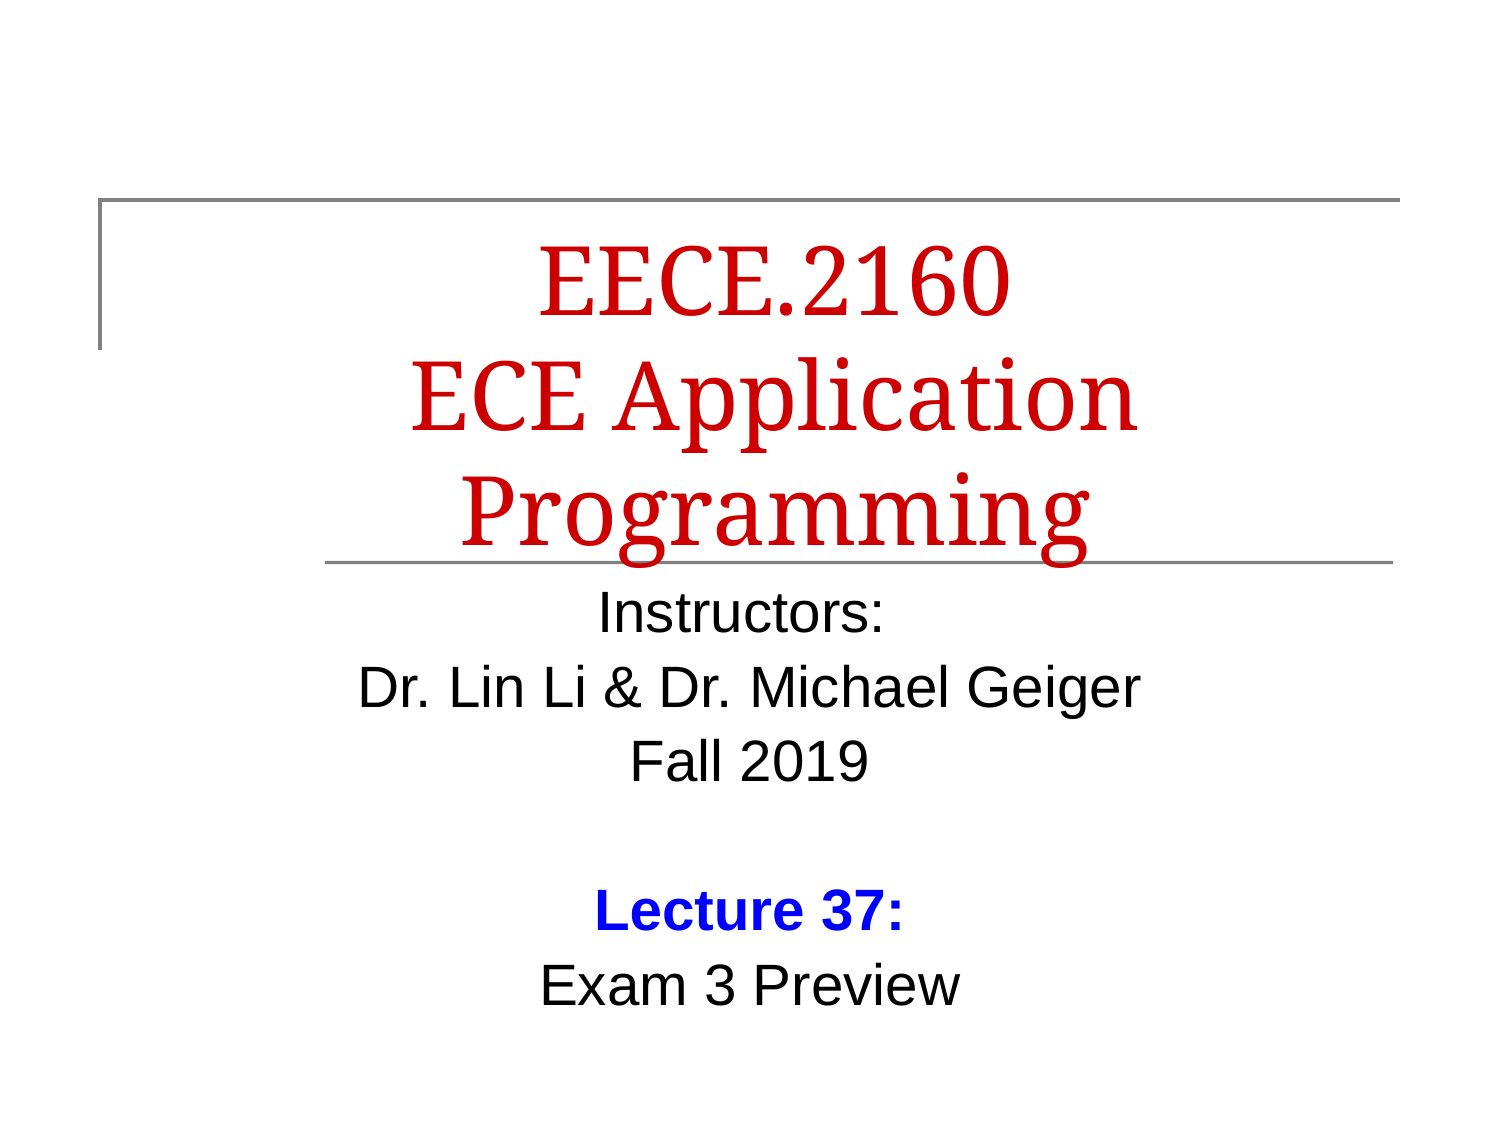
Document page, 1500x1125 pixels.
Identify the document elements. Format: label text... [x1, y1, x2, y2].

subtitle Instructors: Dr. Lin Li & Dr. Michael Geiger Fall 2019 Lecture 37: Exam 3 Preview [0, 575, 1500, 1075]
title EECE.2160 ECE Application Programming [150, 212, 1401, 563]
